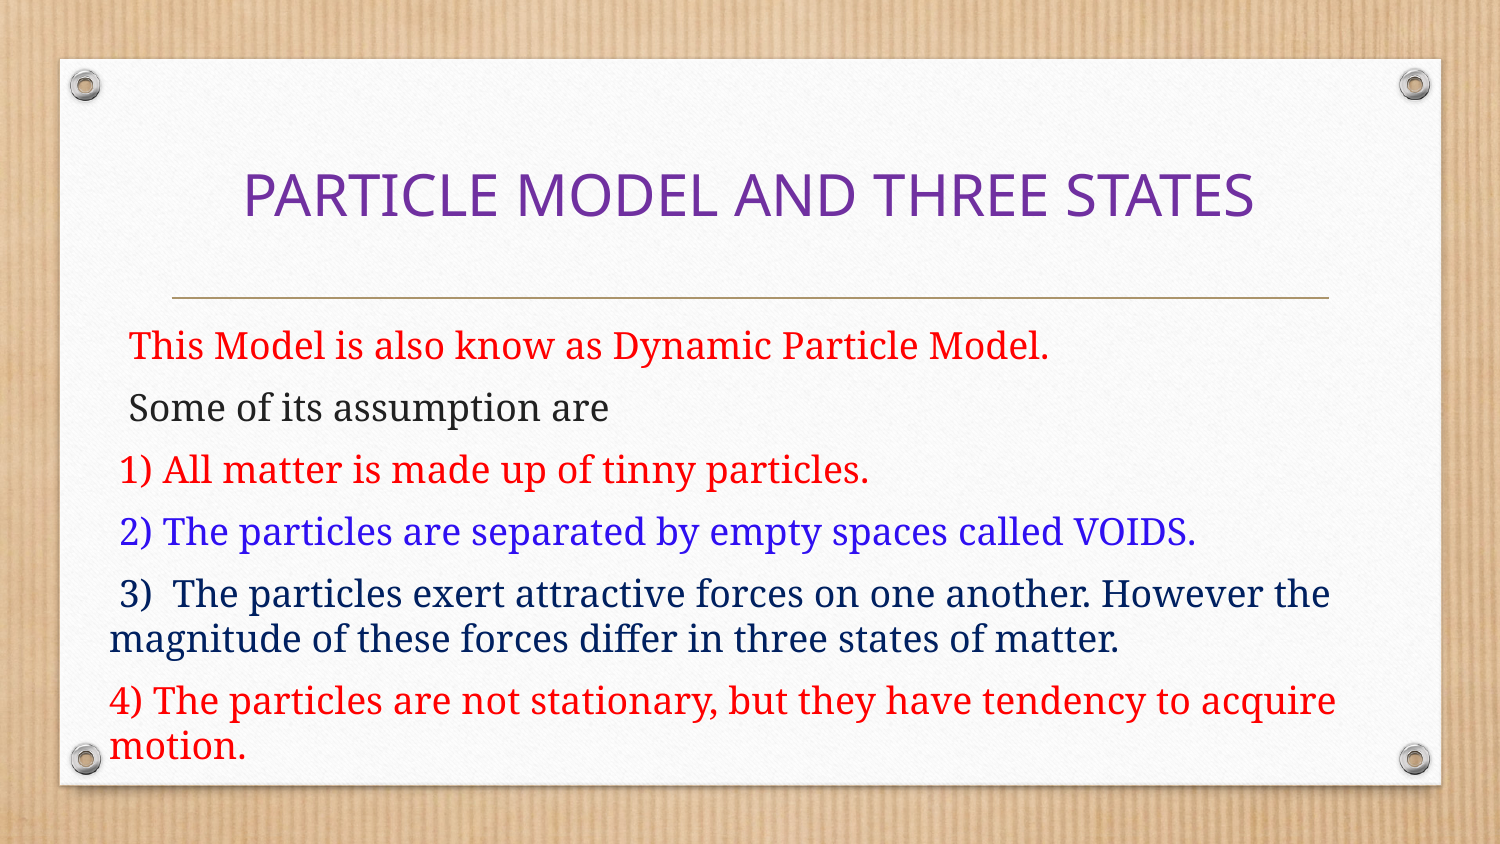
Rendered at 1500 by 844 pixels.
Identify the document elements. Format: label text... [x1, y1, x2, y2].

picture [0, 0, 1500, 844]
list This Model is also know as Dynamic Particle Model. Some of its assumption are 1) All matter is made up of tinny particles. 2) The particles are separated by empty spaces called VOIDS. 3) The particles exert attractive forces on one another. However the magnitude of these forces differ in three states of matter. 4) The particles are not stationary, but they have tendency to acquire motion. [94, 314, 1400, 761]
title PARTICLE MODEL AND THREE STATES [159, 120, 1341, 267]
